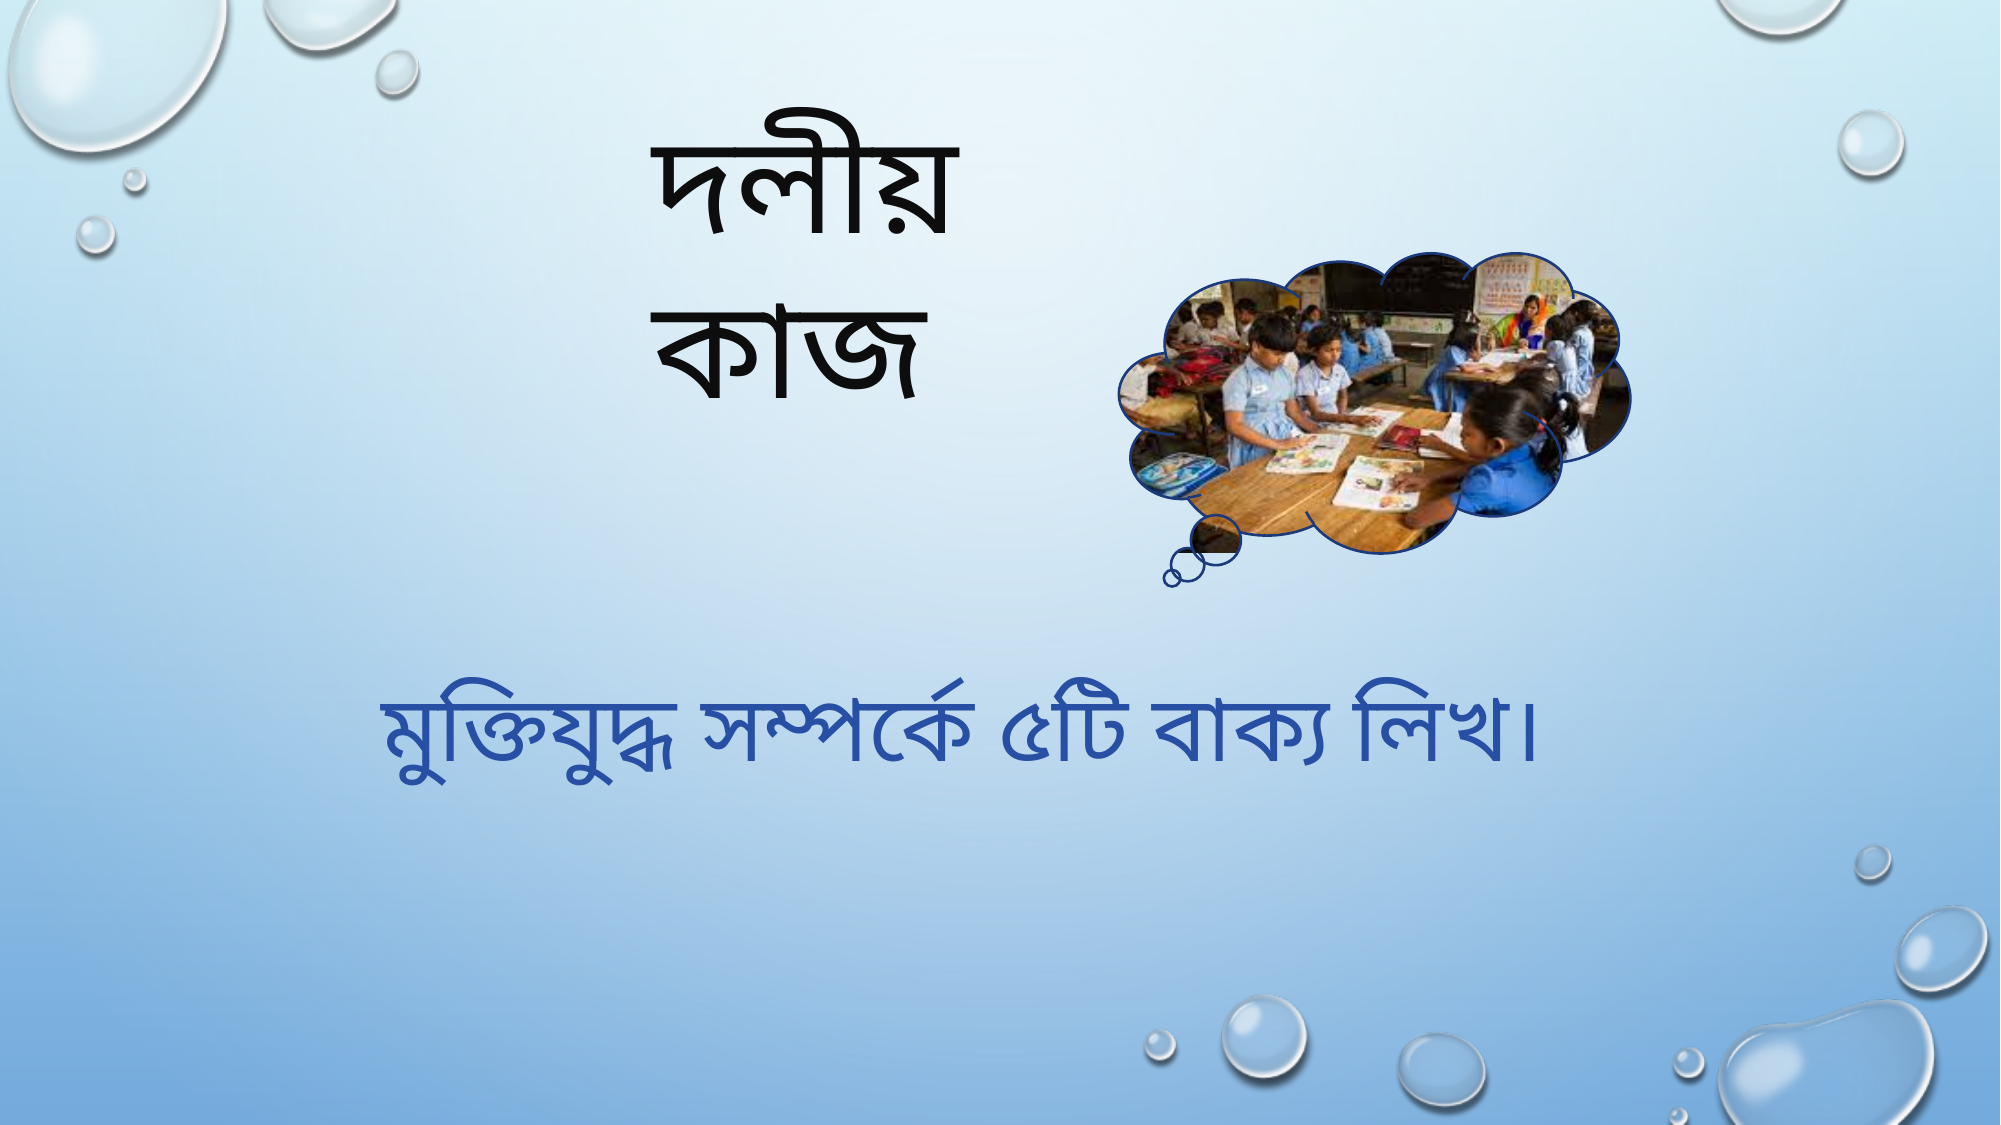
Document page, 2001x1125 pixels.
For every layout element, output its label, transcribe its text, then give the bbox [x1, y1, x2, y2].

picture [0, 0, 2000, 1125]
text_box মুক্তিযুদ্ধ সম্পর্কে ৫টি বাক্য লিখ। [54, 552, 1871, 898]
text_box দলীয় কাজ [638, 88, 1142, 434]
text_box [1117, 251, 1632, 552]
